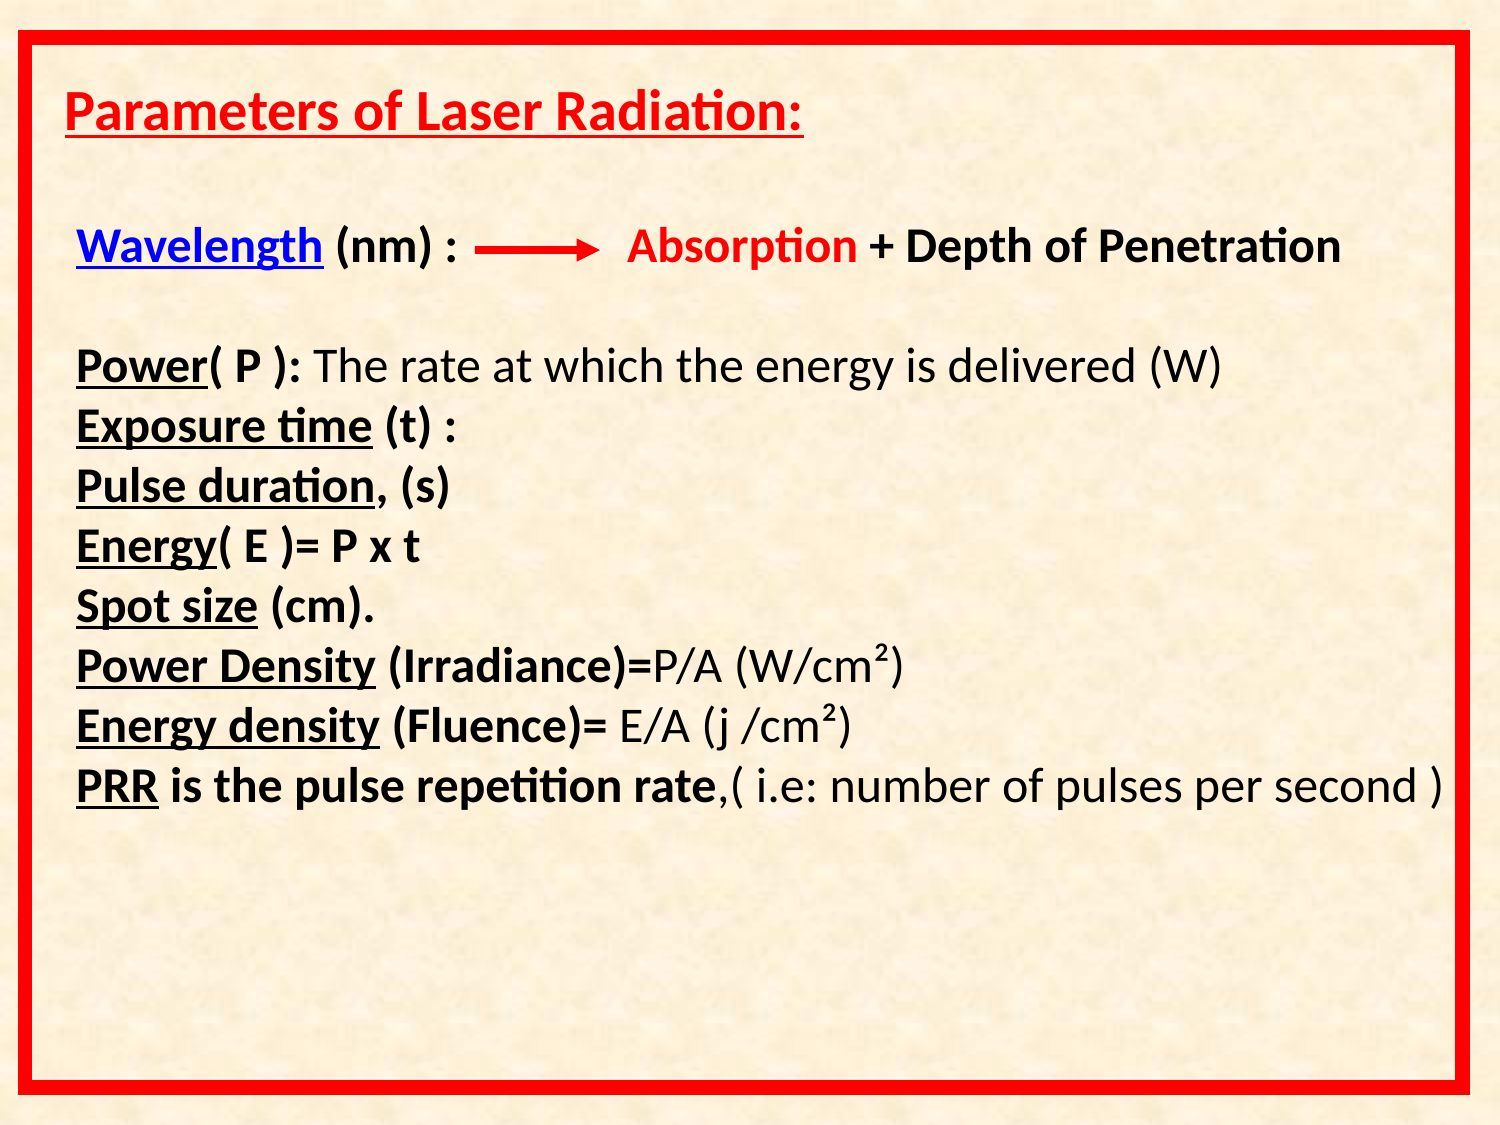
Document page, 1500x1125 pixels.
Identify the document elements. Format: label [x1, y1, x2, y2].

picture [0, 0, 1500, 1125]
text_box [24, 37, 1463, 1088]
